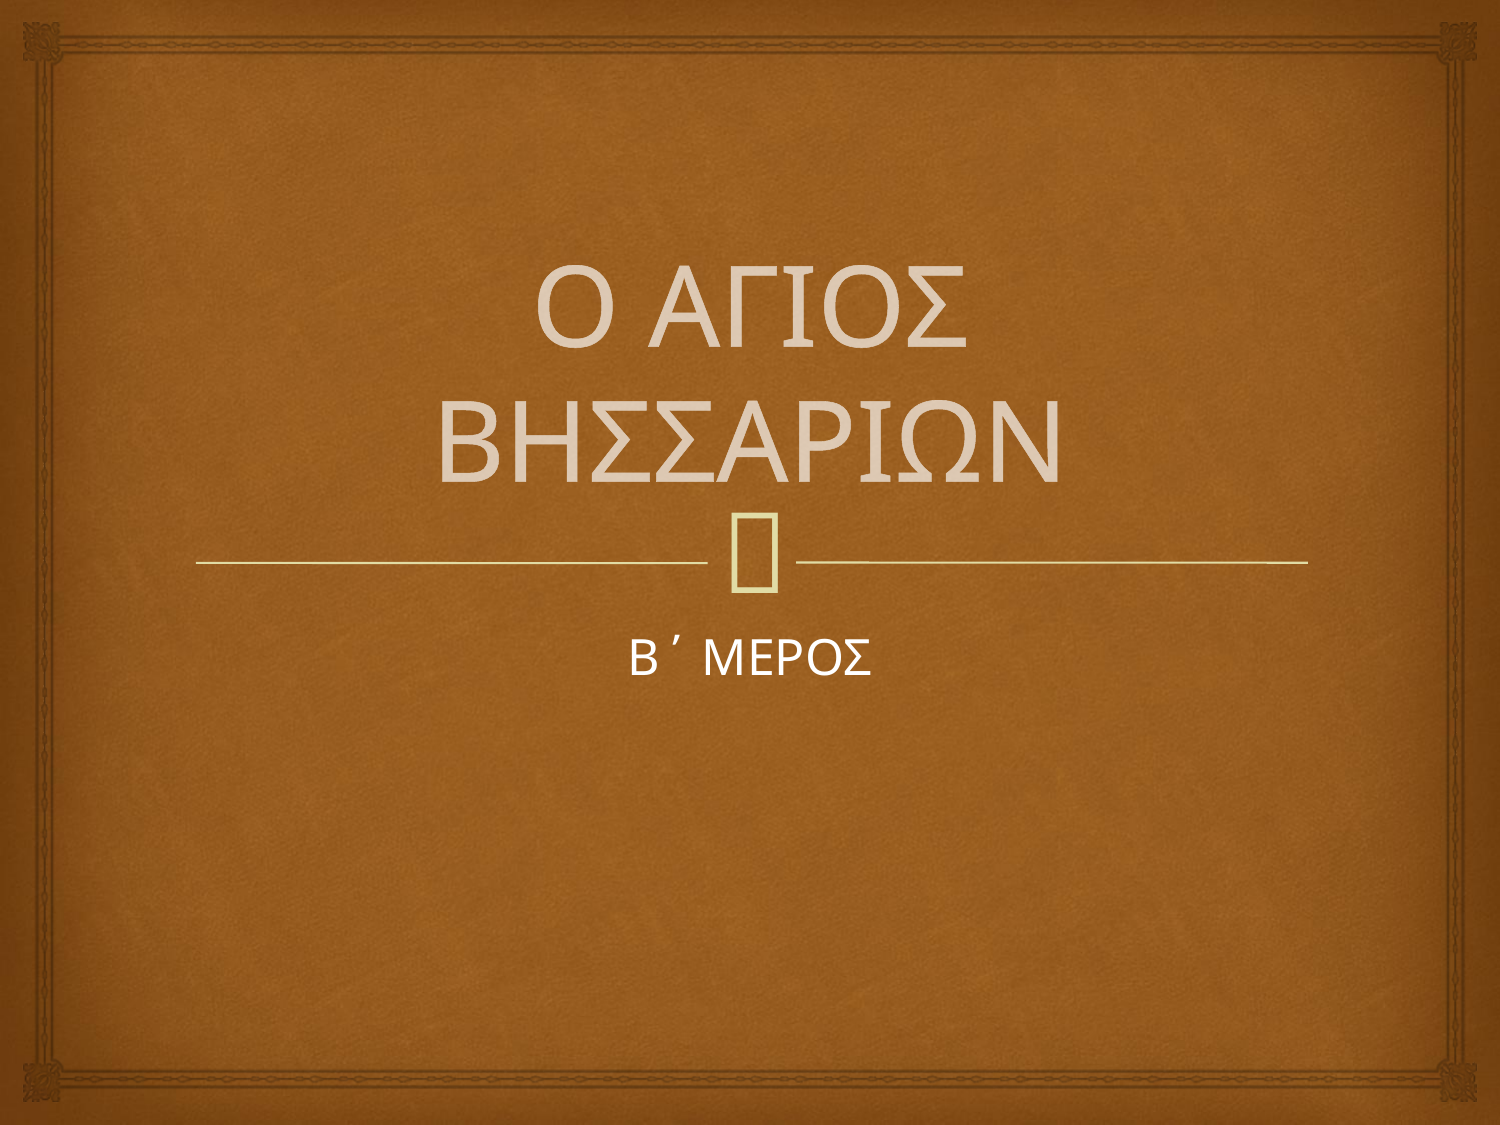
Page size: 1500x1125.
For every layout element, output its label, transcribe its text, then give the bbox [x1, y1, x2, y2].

subtitle Β΄ ΜΕΡΟΣ [225, 617, 1275, 906]
picture [0, 0, 1500, 1125]
title Ο ΑΓΙΟΣ ΒΗΣΣΑΡΙΩΝ [194, 227, 1306, 512]
